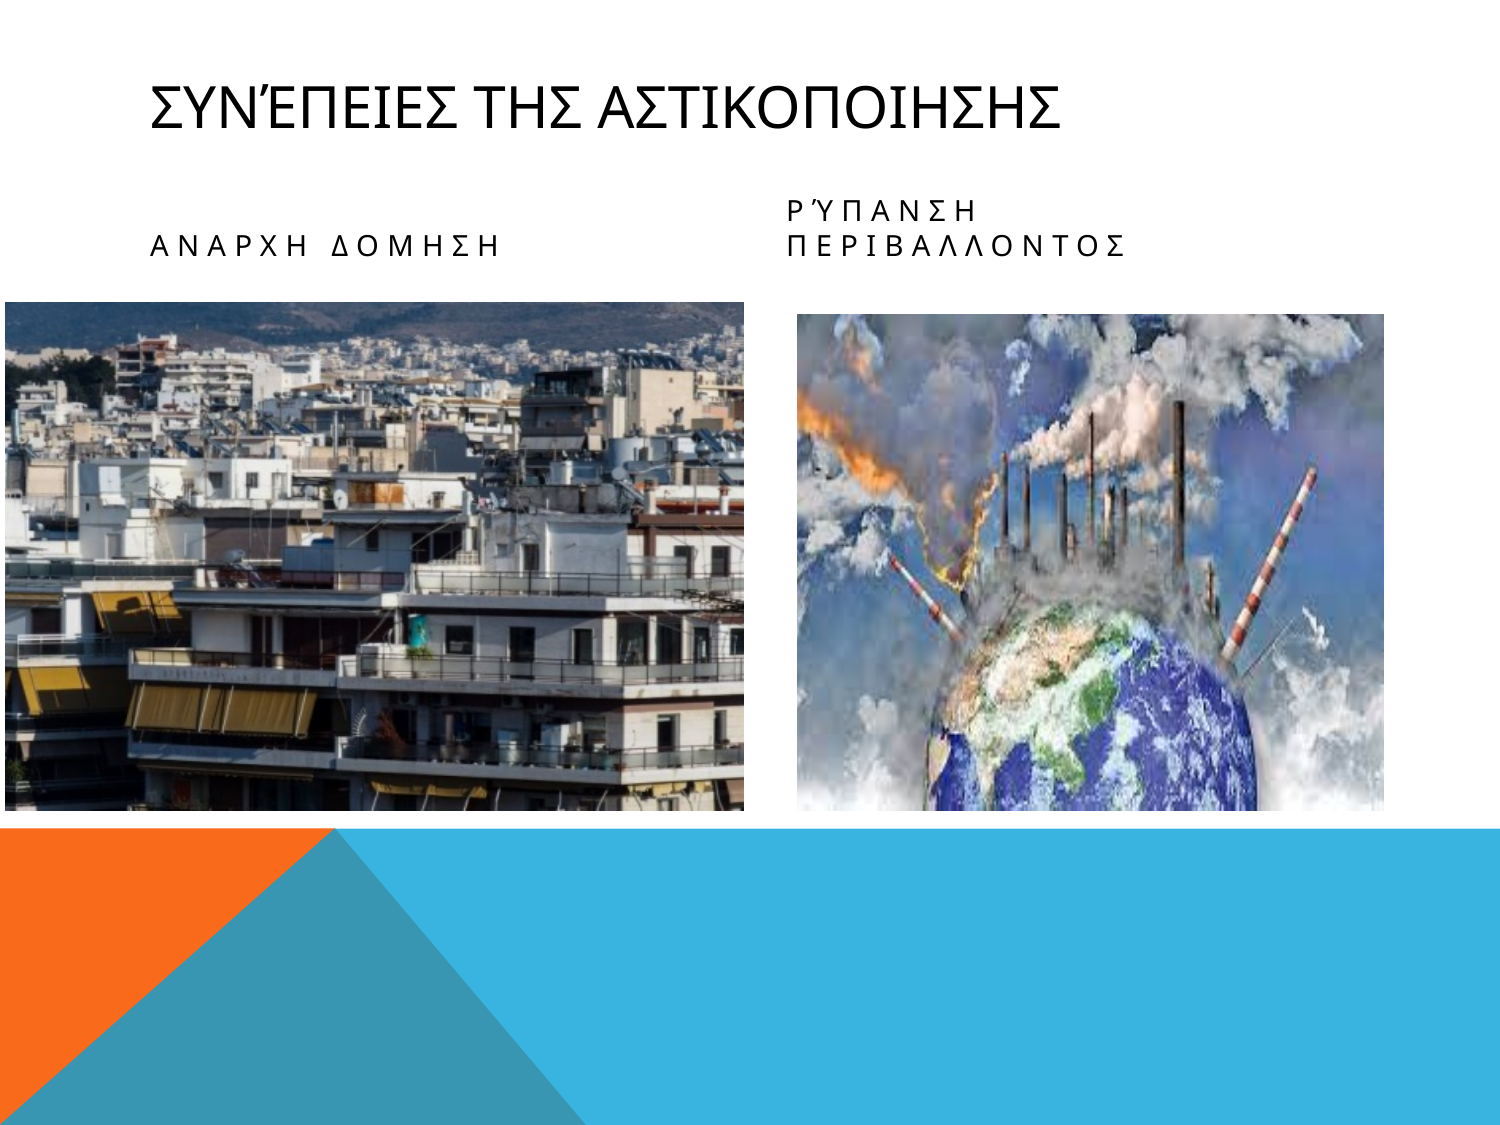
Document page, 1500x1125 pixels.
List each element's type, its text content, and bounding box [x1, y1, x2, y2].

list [5, 302, 744, 811]
list Ρύπανση περιβαλλοντοσ [771, 179, 1296, 270]
list Αναρχη δομηση [135, 179, 660, 270]
title Συνέπειεσ τησ αστικοποιησησ [135, 60, 1369, 150]
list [796, 314, 1384, 811]
